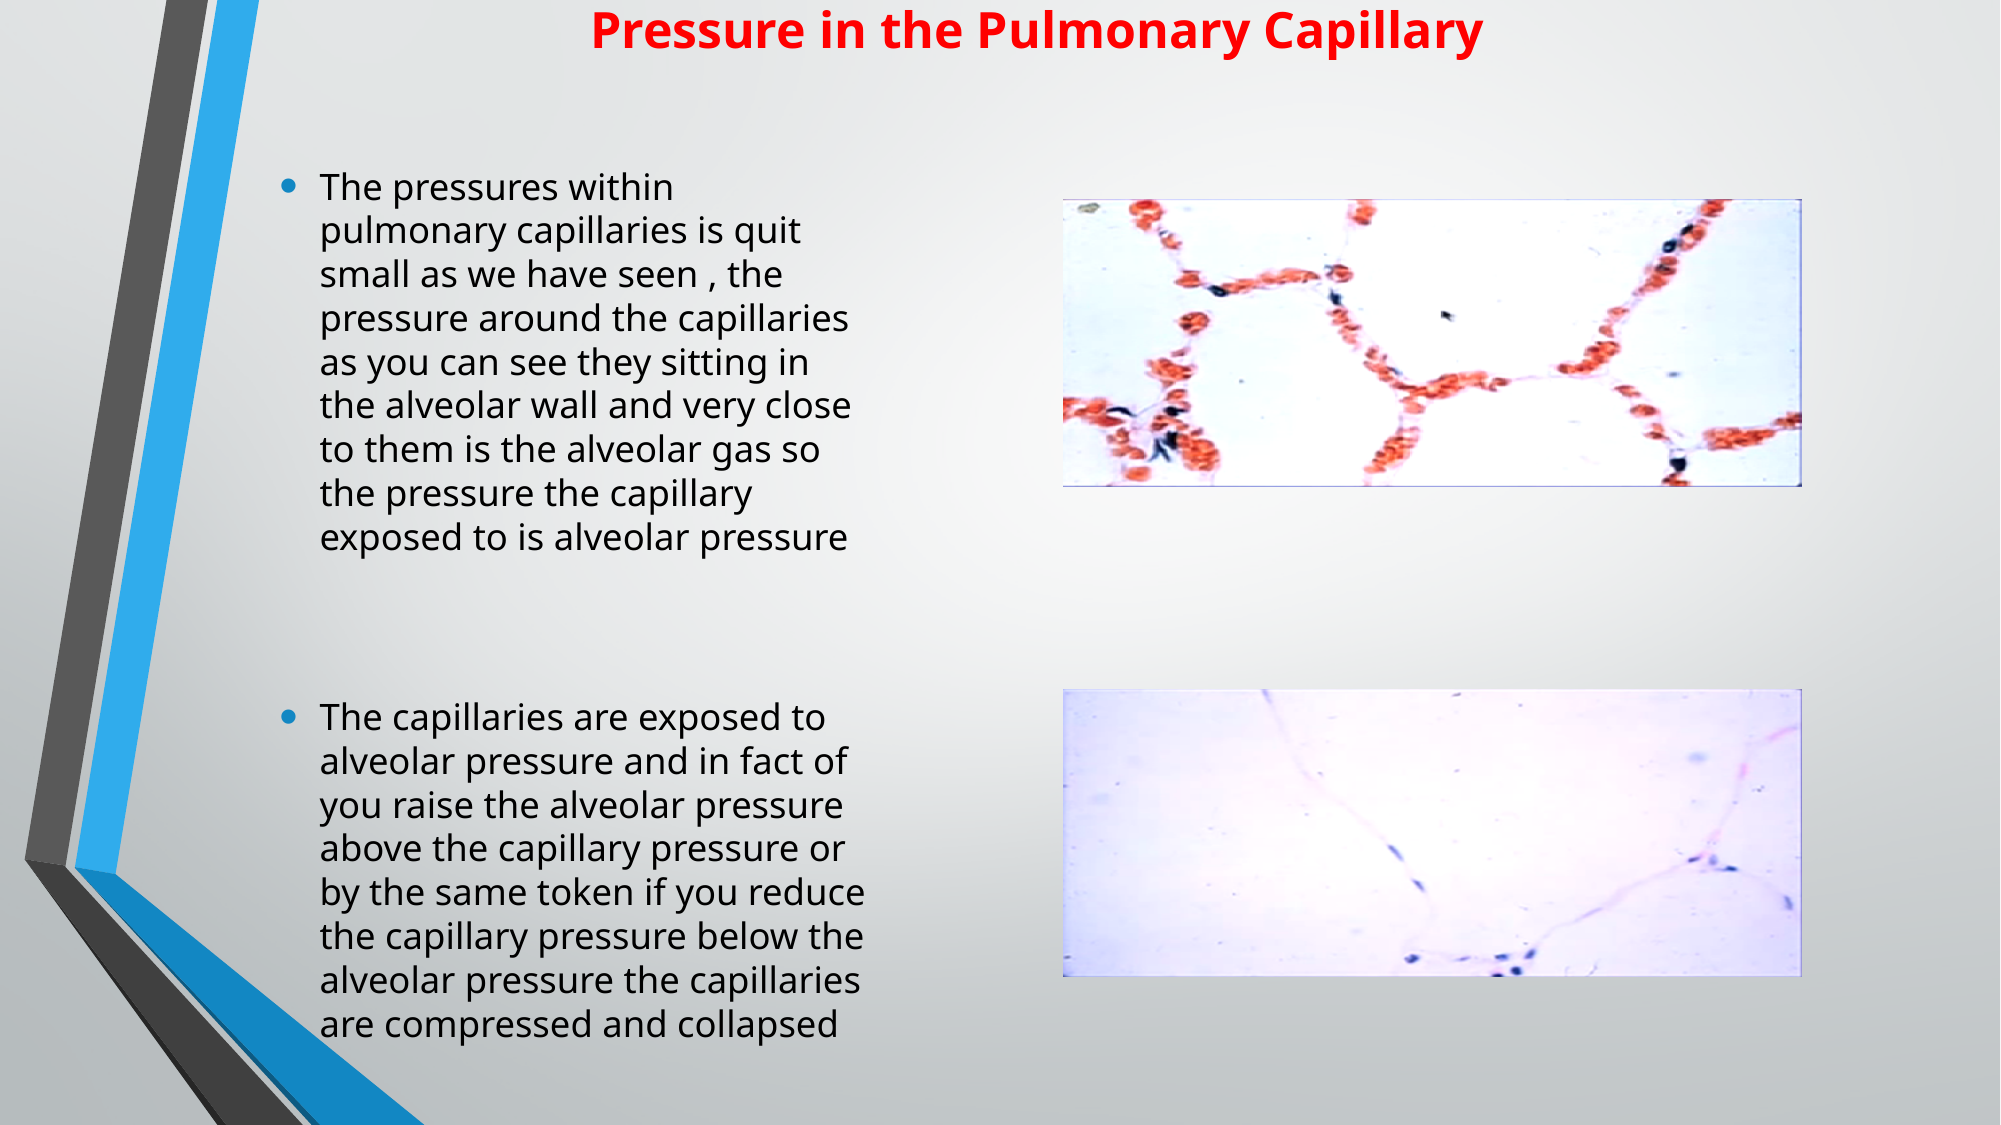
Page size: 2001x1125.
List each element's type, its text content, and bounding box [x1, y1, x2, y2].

text_box Pressure in the Pulmonary Capillary [575, 0, 1576, 66]
picture [1063, 198, 1802, 487]
picture [1063, 688, 1802, 977]
list The pressures within pulmonary capillaries is quit small as we have seen , the pressure around the capillaries as you can see they sitting in the alveolar wall and very close to them is the alveolar gas so the pressure the capillary exposed to is alveolar pressure The capillaries are exposed to alveolar pressure and in fact of you raise the alveolar pressure above the capillary pressure or by the same token if you reduce the capillary pressure below the alveolar pressure the capillaries are compressed and collapsed [264, 135, 887, 1073]
